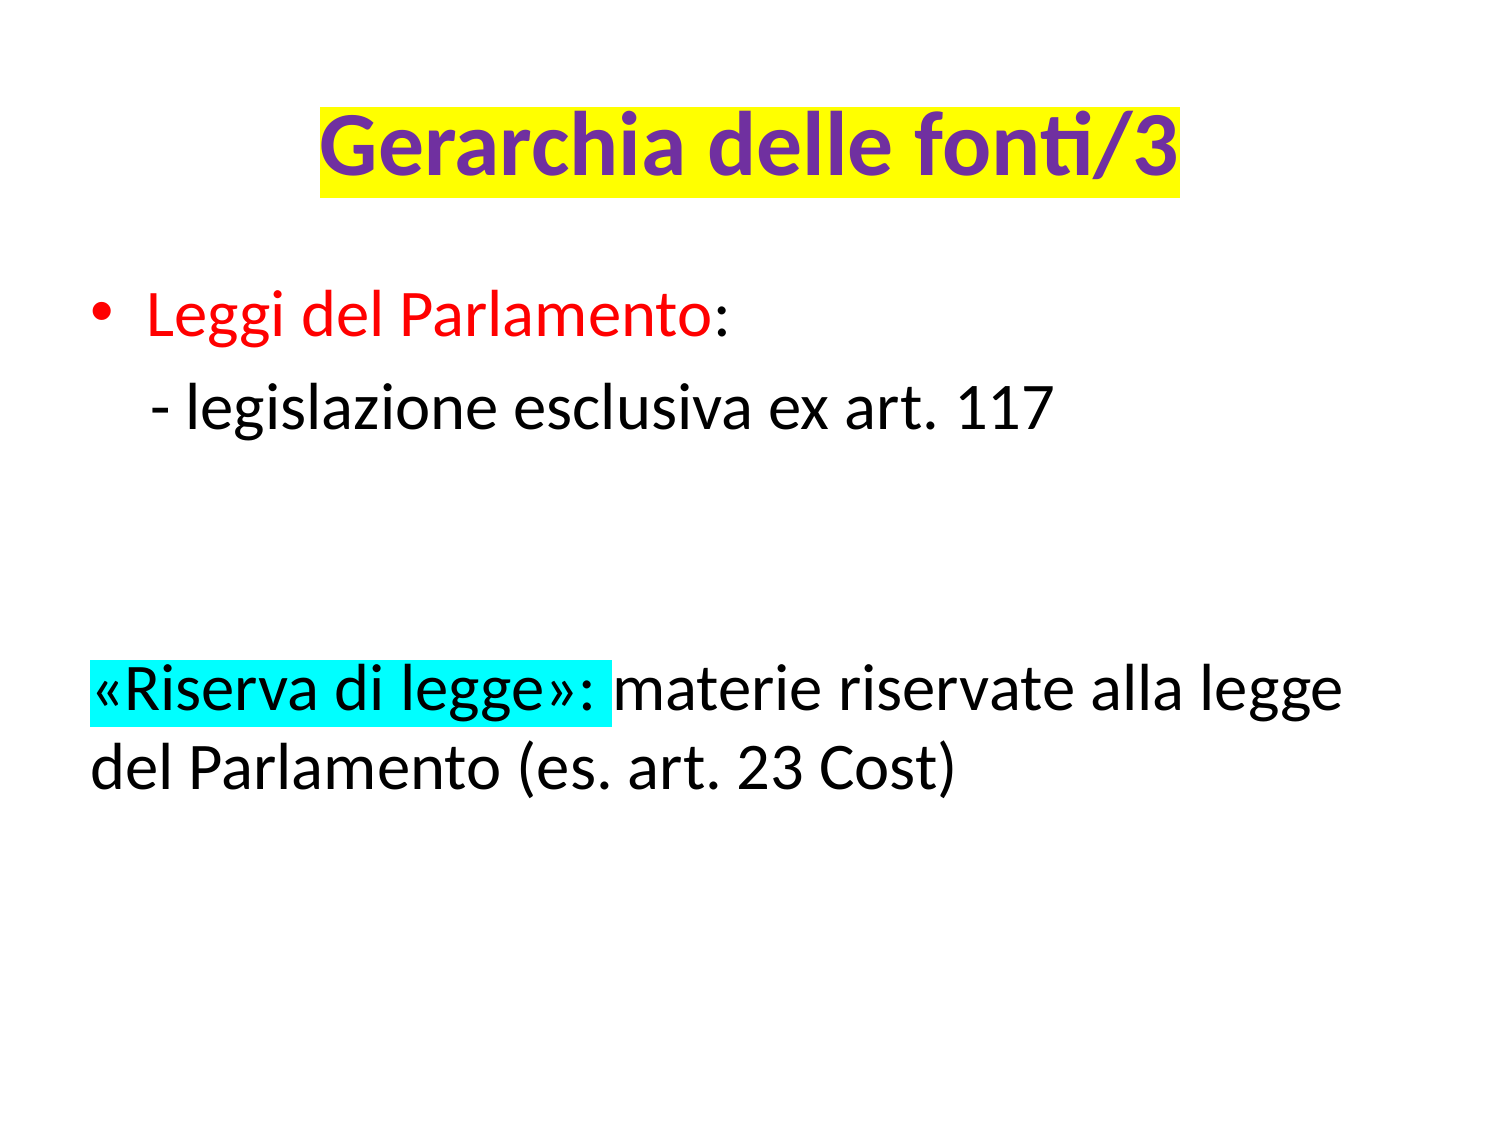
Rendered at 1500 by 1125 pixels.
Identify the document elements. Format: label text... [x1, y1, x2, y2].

title Gerarchia delle fonti/3 [75, 45, 1425, 233]
list Leggi del Parlamento: - legislazione esclusiva ex art. 117 «Riserva di legge»: materie riservate alla legge del Parlamento (es. art. 23 Cost) [75, 262, 1425, 1005]
